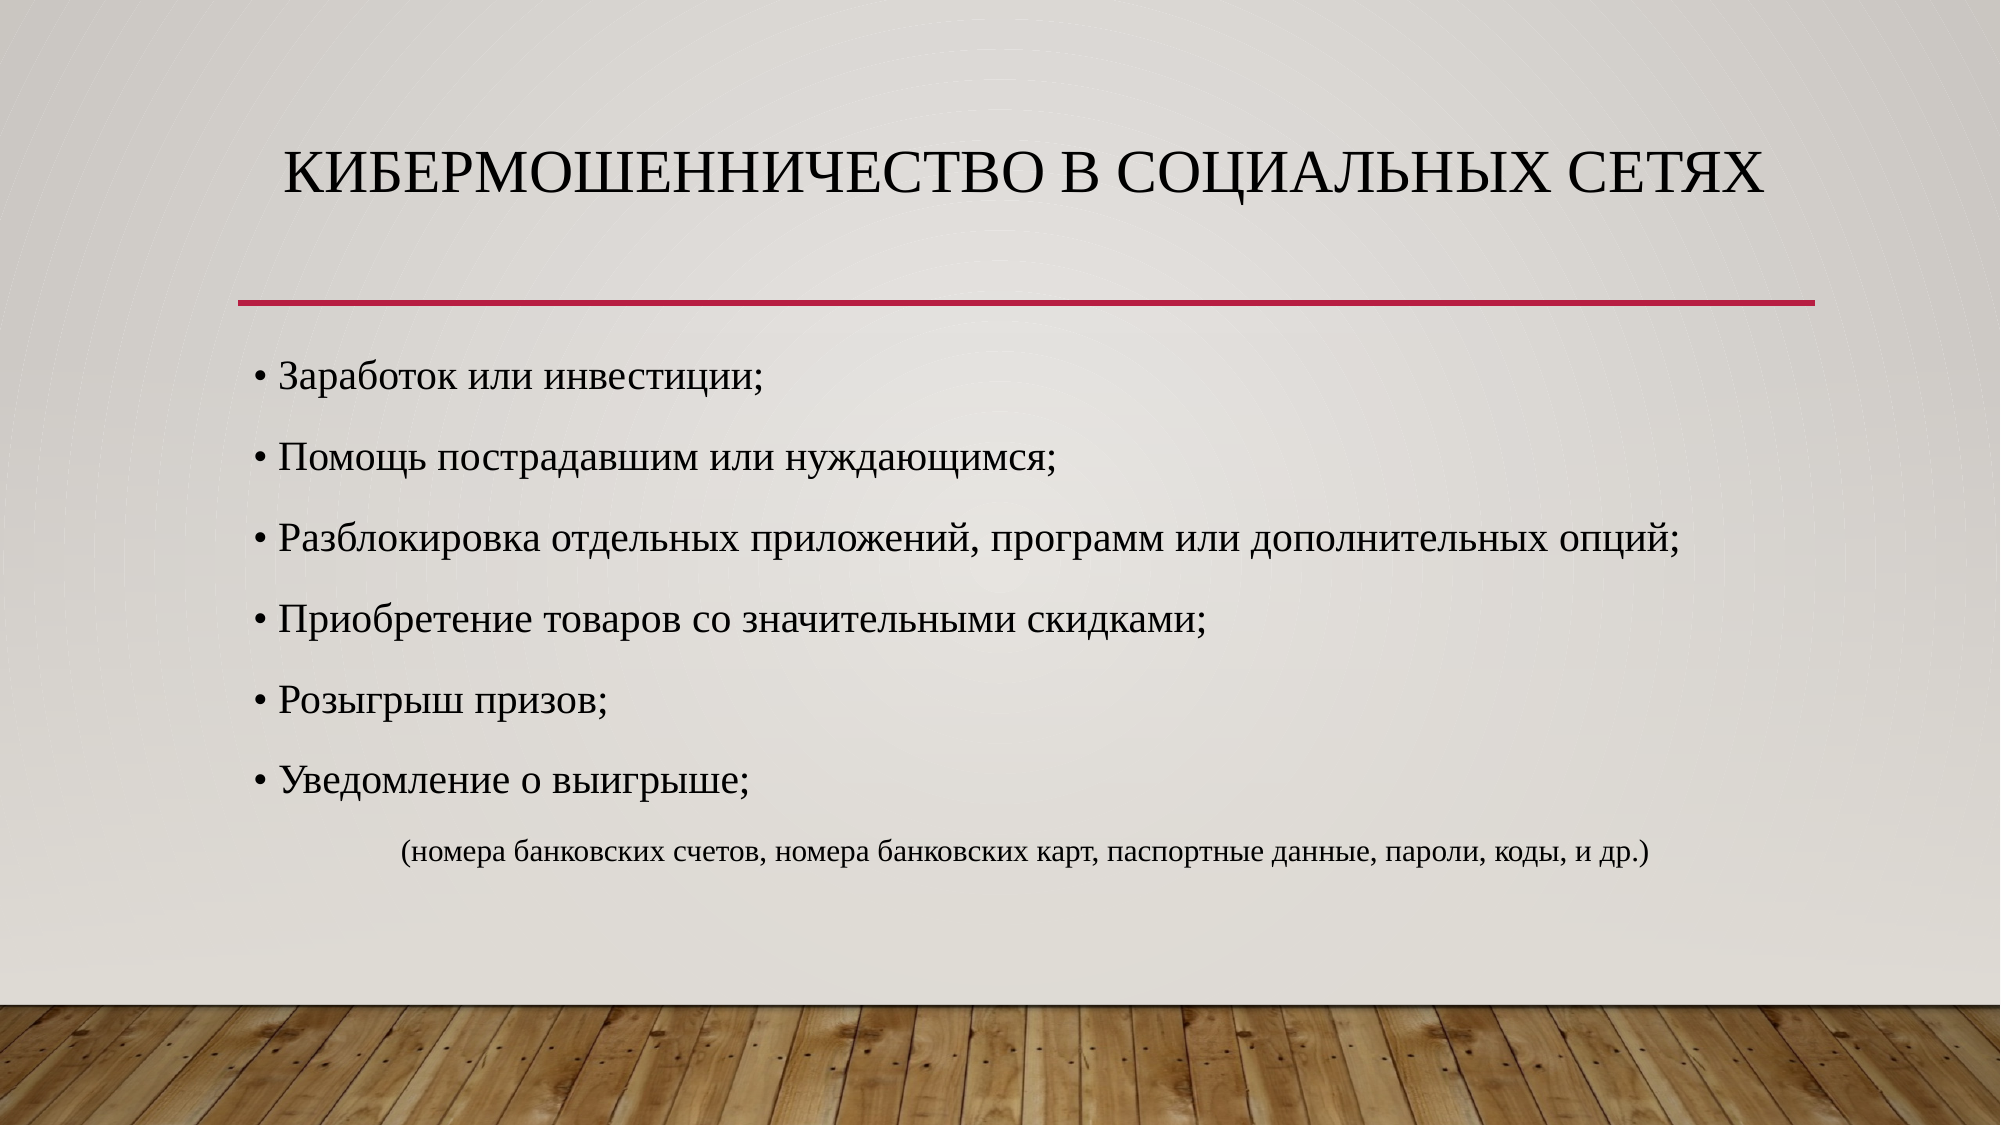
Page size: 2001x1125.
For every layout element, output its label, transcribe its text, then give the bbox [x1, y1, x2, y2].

title КИБЕРМОШЕННИЧЕСТВО в СОЦИАЛЬНЫХ СЕТЯХ [238, 131, 1814, 305]
picture [0, 1005, 2000, 1125]
list • Заработок или инвестиции; • Помощь пострадавшим или нуждающимся; • Разблокировка отдельных приложений, программ или дополнительных опций; • Приобретение товаров со значительными скидками; • Розыгрыш призов; • Уведомление о выигрыше; (номера банковских счетов, номера банковских карт, паспортные данные, пароли, коды, и др.) [238, 330, 1814, 897]
